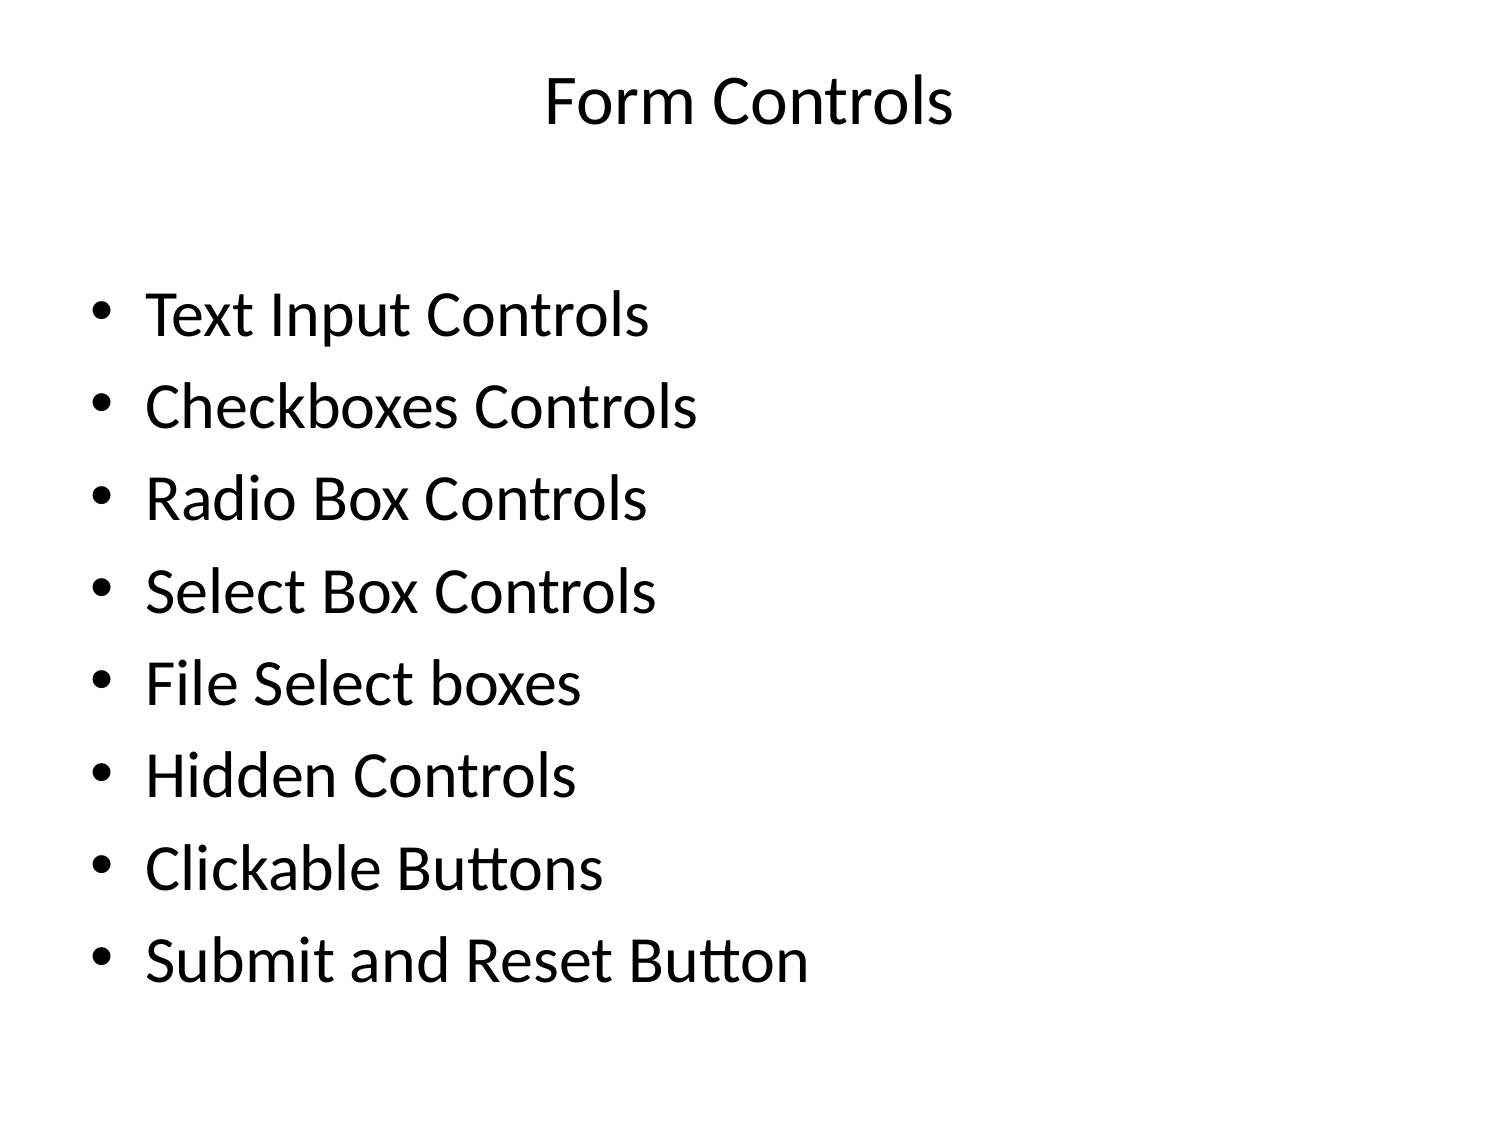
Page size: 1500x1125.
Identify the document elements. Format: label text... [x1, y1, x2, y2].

list Text Input Controls Checkboxes Controls Radio Box Controls Select Box Controls File Select boxes Hidden Controls Clickable Buttons Submit and Reset Button [75, 262, 1425, 1005]
title Form Controls [75, 45, 1425, 233]
